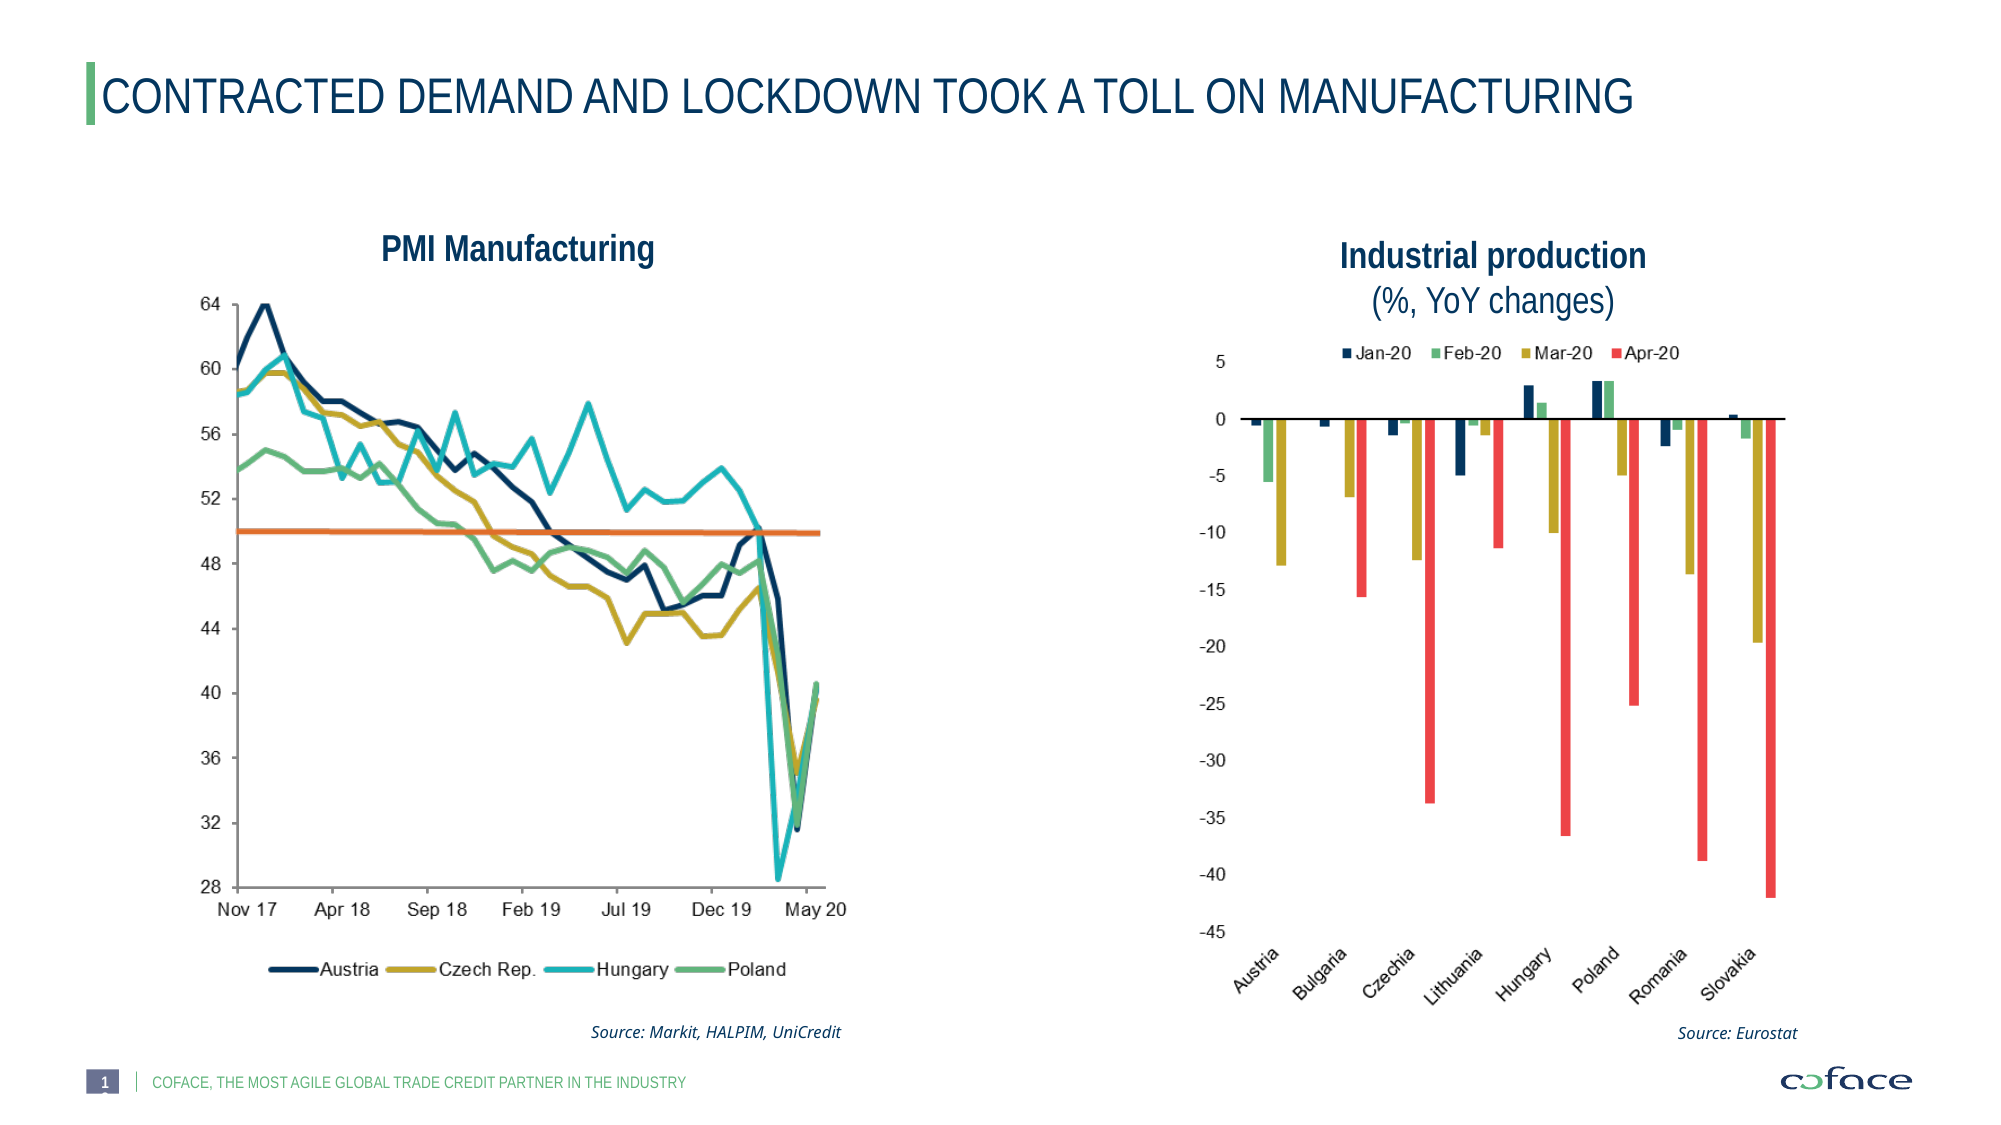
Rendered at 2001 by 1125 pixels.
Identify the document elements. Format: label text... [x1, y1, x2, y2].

footer COFACE, THE MOST AGILE GLOBAL TRADE CREDIT PARTNER IN THE INDUSTRY [152, 1071, 1419, 1092]
list Industrial production (%, YoY changes) [1074, 231, 1913, 321]
picture [196, 281, 853, 1003]
list PMI Manufacturing [119, 229, 918, 321]
slide_number 13 [86, 1069, 119, 1094]
text_box Source: Eurostat [1657, 1013, 1819, 1053]
text_box Source: Markit, HALPIM, UniCredit [571, 1011, 862, 1052]
picture [1182, 330, 1805, 1012]
title Contracted demand and lockdown took a toll on manufacturing [86, 62, 1913, 125]
